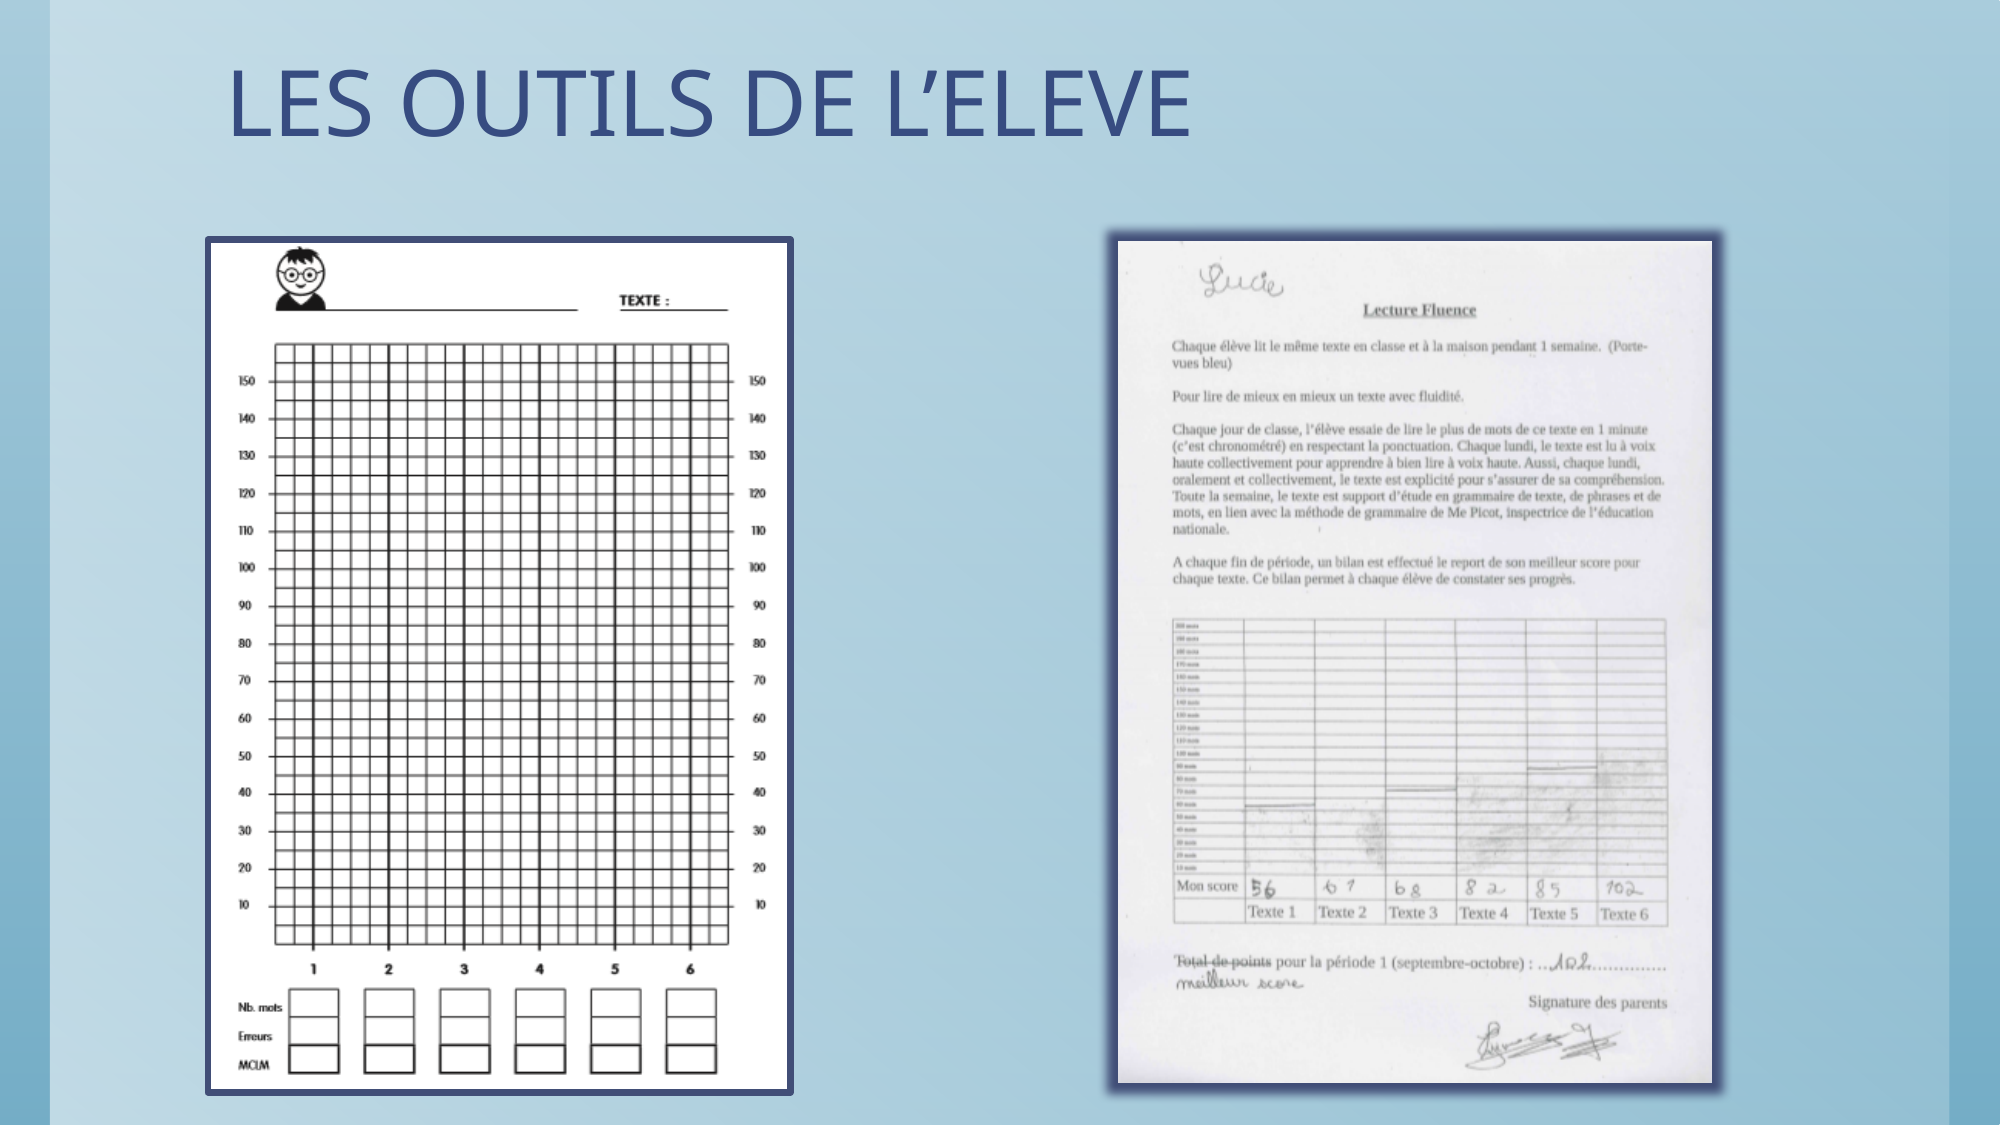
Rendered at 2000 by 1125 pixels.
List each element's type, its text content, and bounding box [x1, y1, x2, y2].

title LES OUTILS DE L’ELEVE [205, 22, 1875, 165]
picture [1117, 240, 1712, 1083]
picture [210, 242, 788, 1090]
